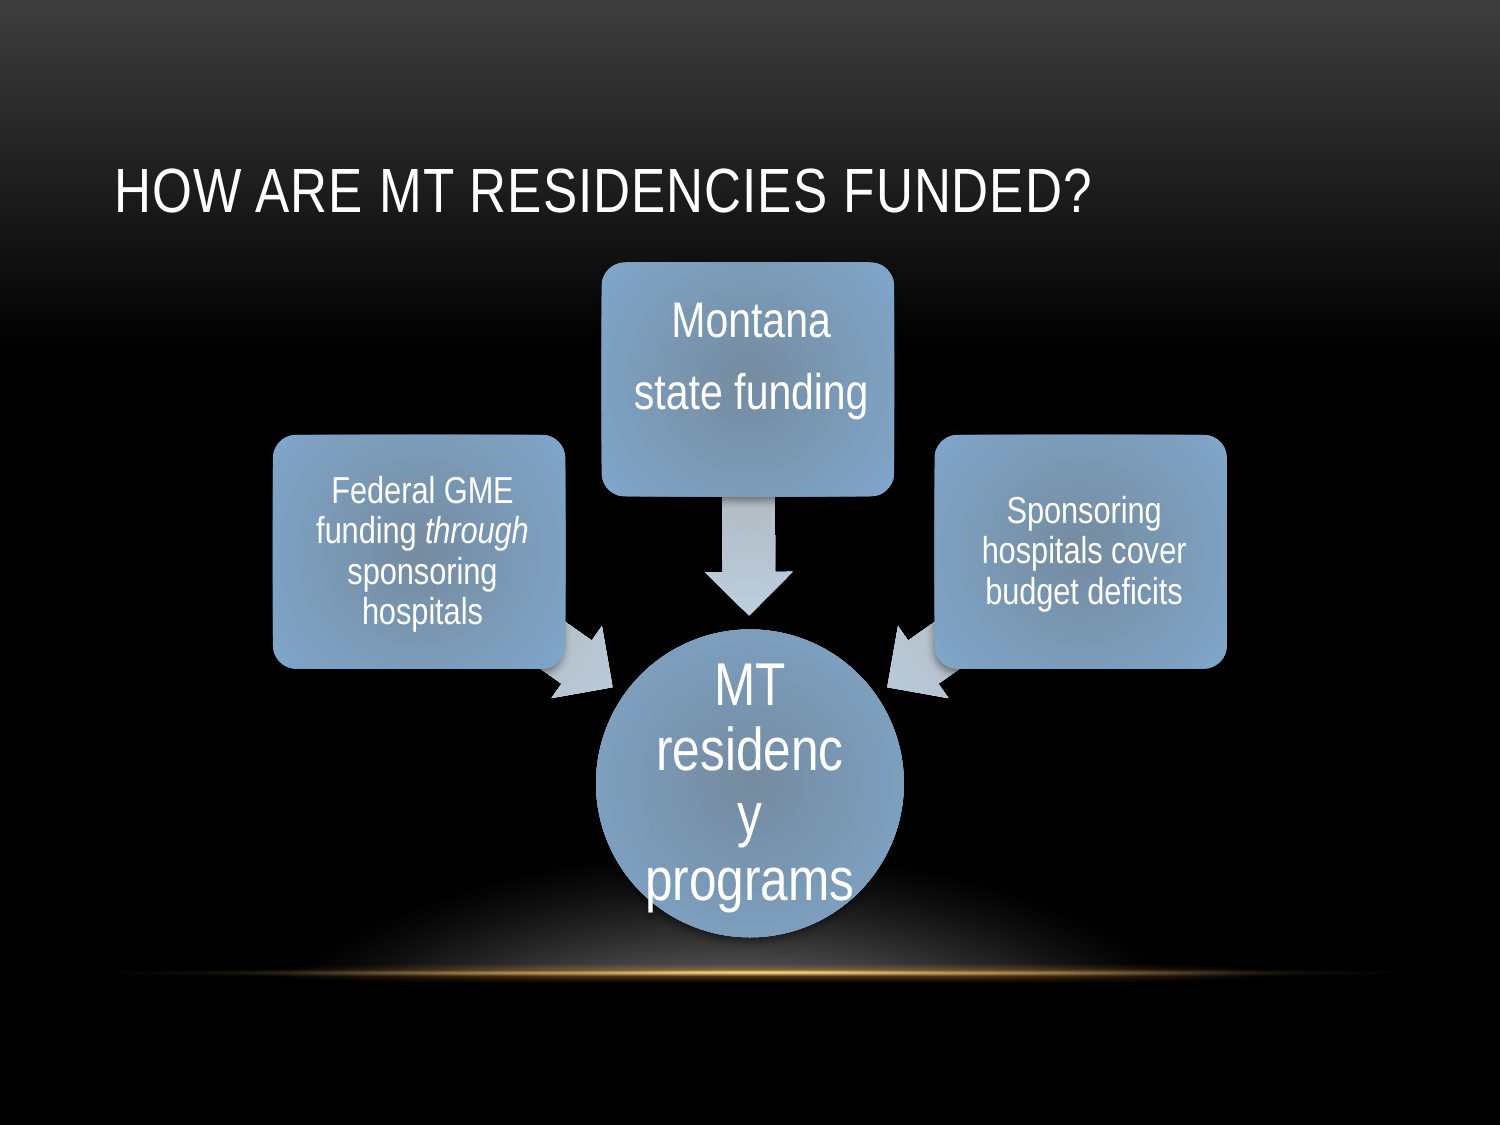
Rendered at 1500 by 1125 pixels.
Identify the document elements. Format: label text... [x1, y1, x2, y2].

picture [0, 0, 1500, 1125]
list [99, 262, 1401, 938]
title How are MT residencies funded? [99, 45, 1400, 233]
